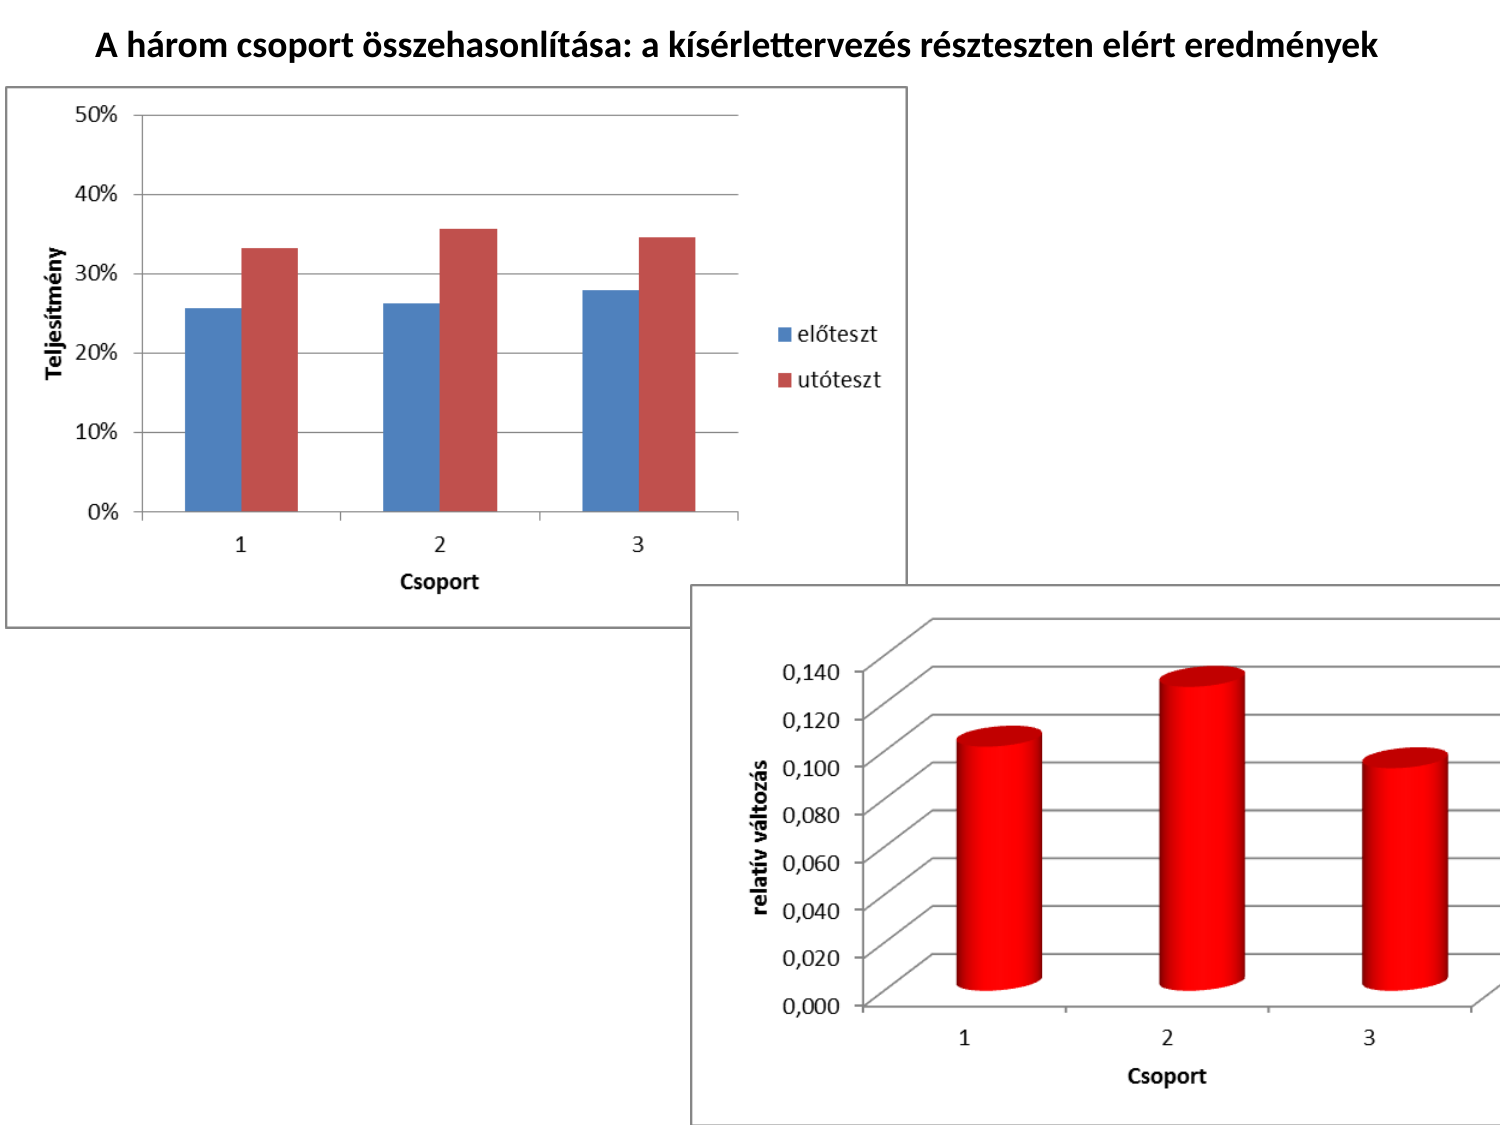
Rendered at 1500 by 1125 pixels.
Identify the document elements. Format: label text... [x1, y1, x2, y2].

picture [4, 86, 1500, 1125]
text_box A három csoport összehasonlítása: a kísérlettervezés részteszten elért eredmények [80, 12, 1416, 73]
